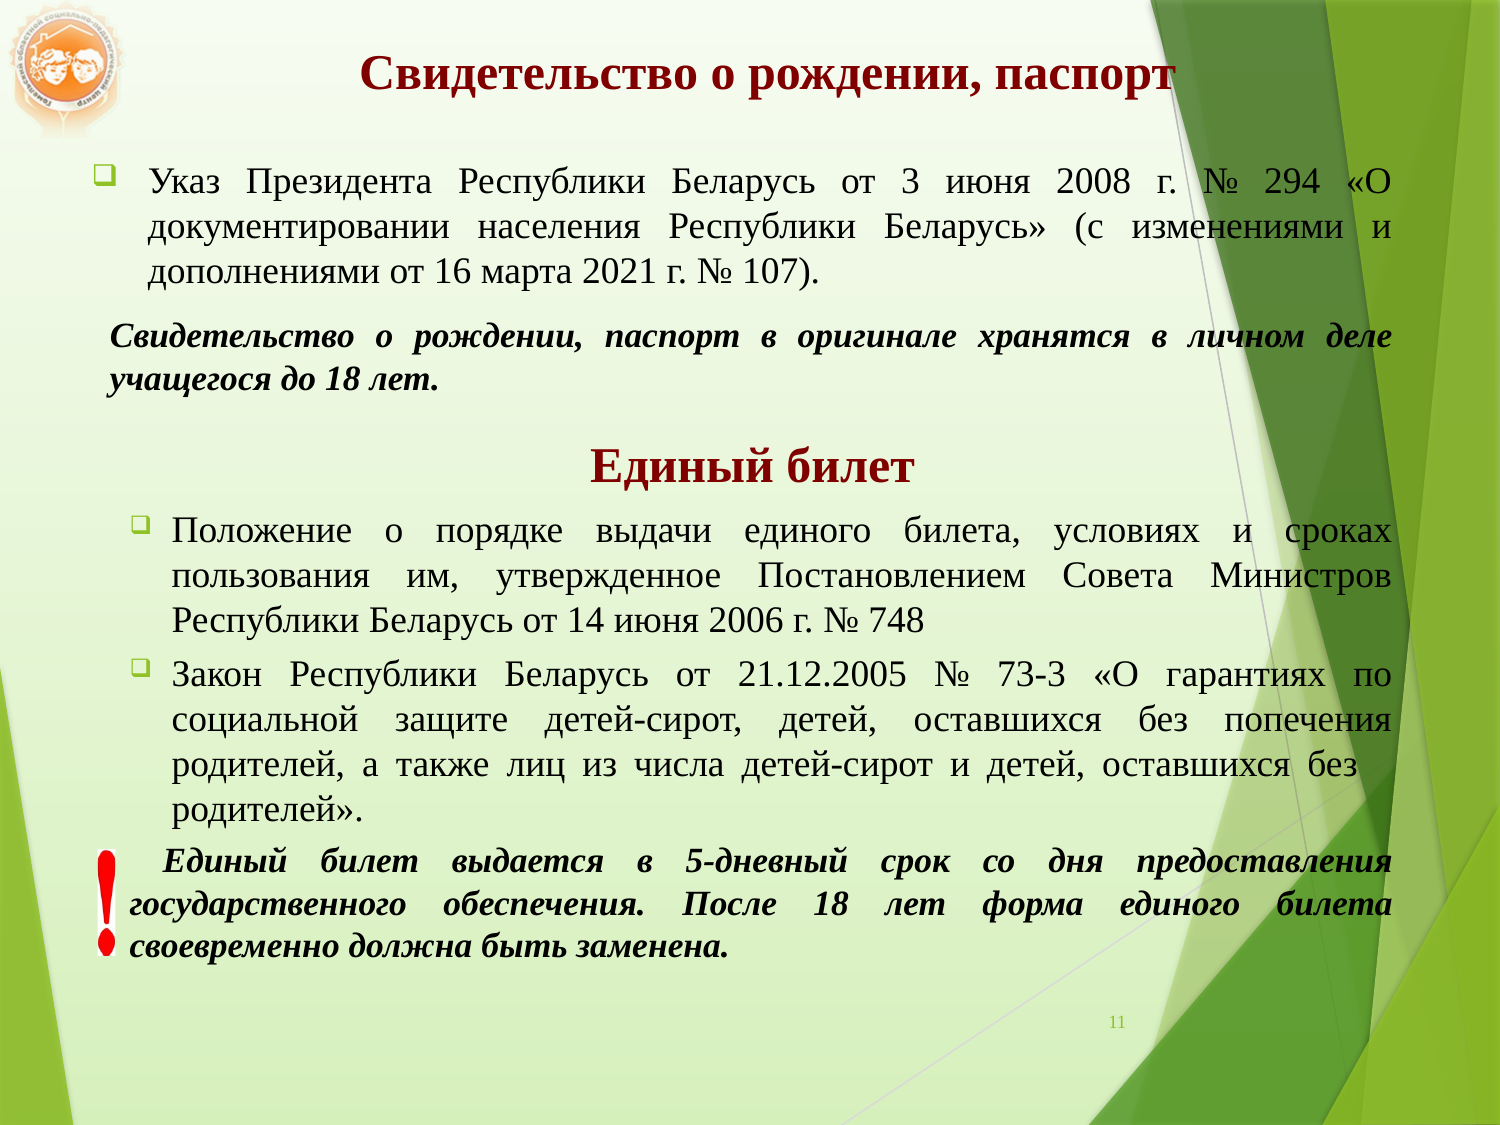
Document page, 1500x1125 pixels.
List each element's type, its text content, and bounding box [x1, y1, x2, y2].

text_box Положение о порядке выдачи единого билета, условиях и сроках пользования им, утвержденное Постановлением Совета Министров Республики Беларусь от 14 июня 2006 г. № 748 Закон Республики Беларусь от 21.12.2005 № 73-3 «О гарантиях по социальной защите детей-сирот, детей, оставшихся без попечения родителей, а также лиц из числа детей-сирот и детей, оставшихся без родителей». Единый билет выдается в 5-дневный срок со дня предоставления государственного обеспечения. После 18 лет форма единого билета своевременно должна быть заменена. [96, 498, 1408, 952]
text_box Единый билет [49, 429, 1456, 495]
title Свидетельство о рождении, паспорт [152, 32, 1471, 126]
picture [97, 849, 116, 957]
list Указ Президента Республики Беларусь от 3 июня 2008 г. № 294 «О документировании населения Республики Беларусь» (с изменениями и дополнениями от 16 марта 2021 г. № 107). Свидетельство о рождении, паспорт в оригинале хранятся в личном деле учащегося до 18 лет. [76, 149, 1408, 409]
slide_number 11 [1057, 991, 1142, 1051]
picture [0, 0, 148, 151]
text_box [96, 952, 1408, 1023]
